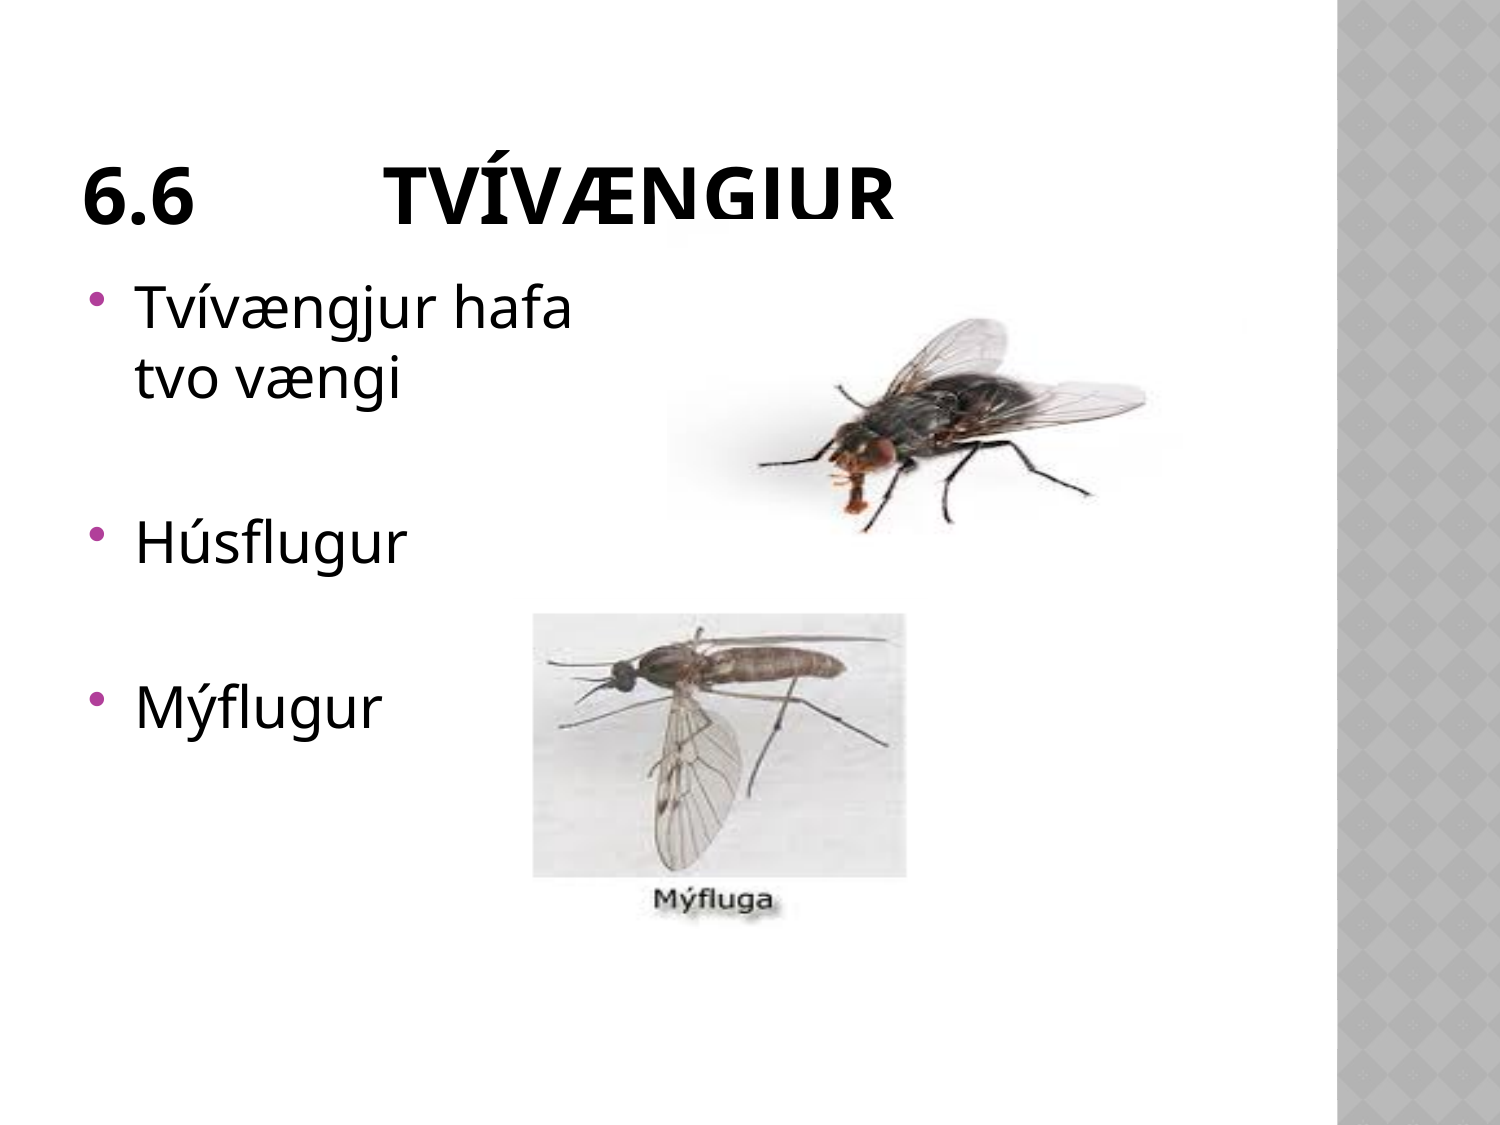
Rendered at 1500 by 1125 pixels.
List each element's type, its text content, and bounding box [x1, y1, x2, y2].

picture [513, 597, 928, 930]
list Tvívængjur hafa tvo vængi Húsflugur Mýflugur [75, 262, 653, 1005]
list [666, 219, 1247, 622]
title 6.6 Tvívængjur [75, 52, 1263, 240]
